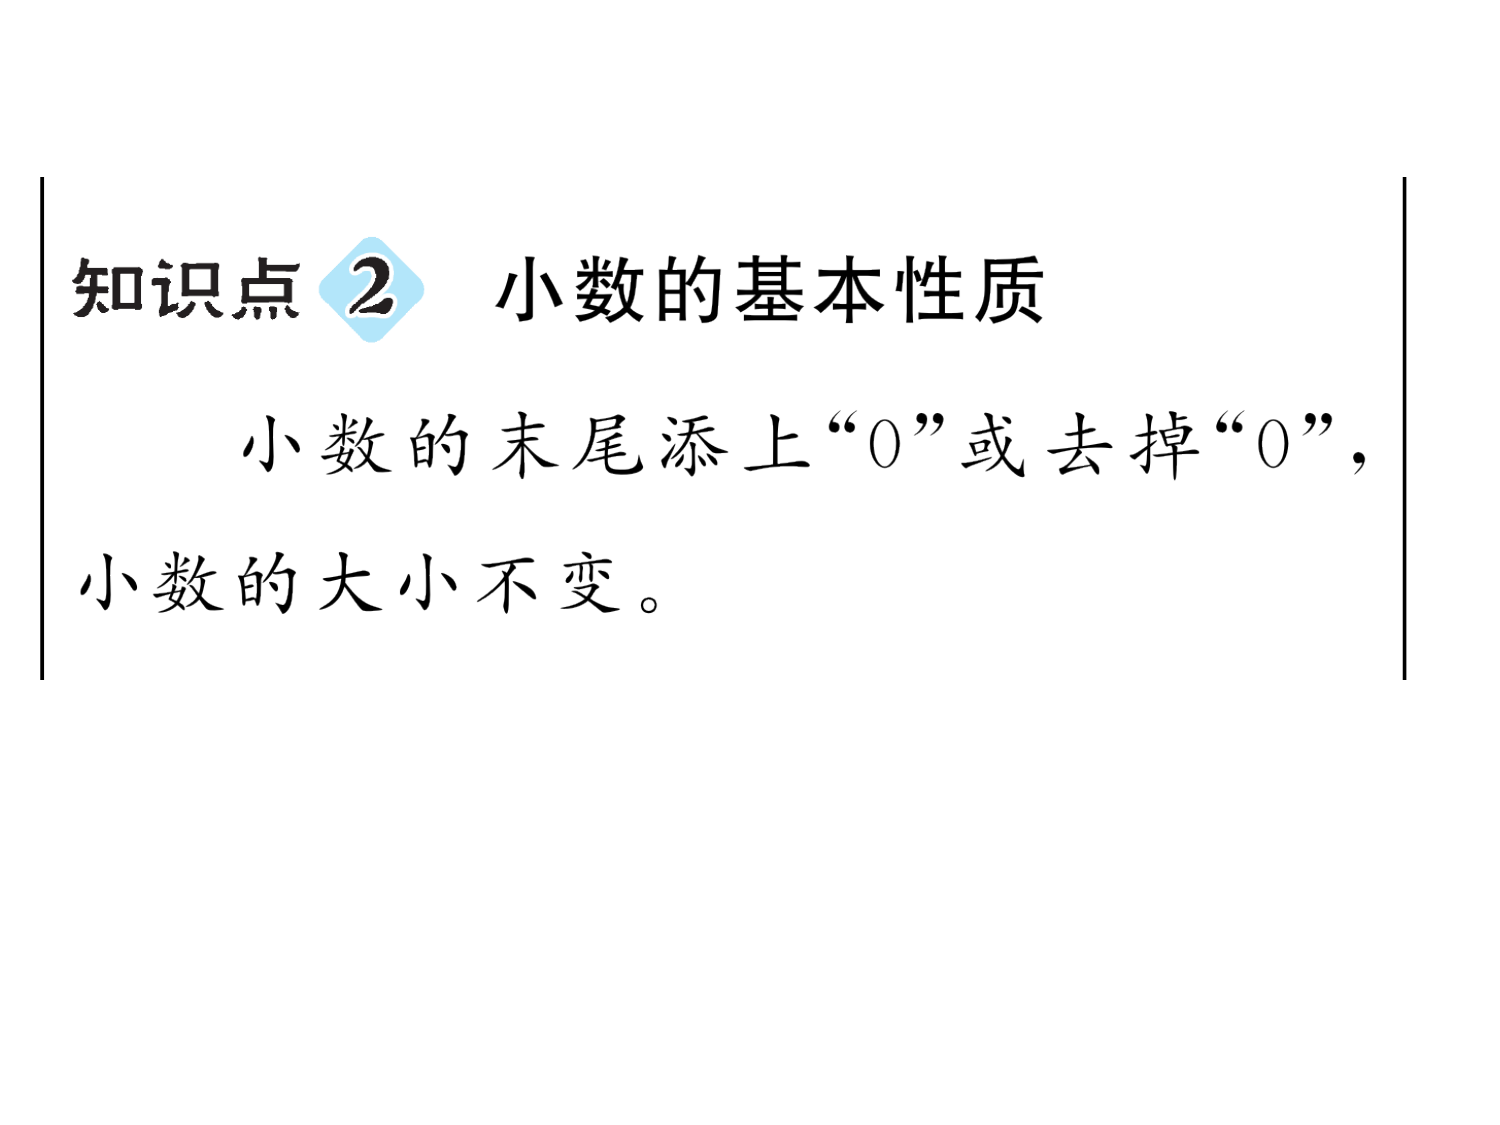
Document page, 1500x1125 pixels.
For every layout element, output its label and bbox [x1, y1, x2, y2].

picture [35, 177, 1453, 680]
